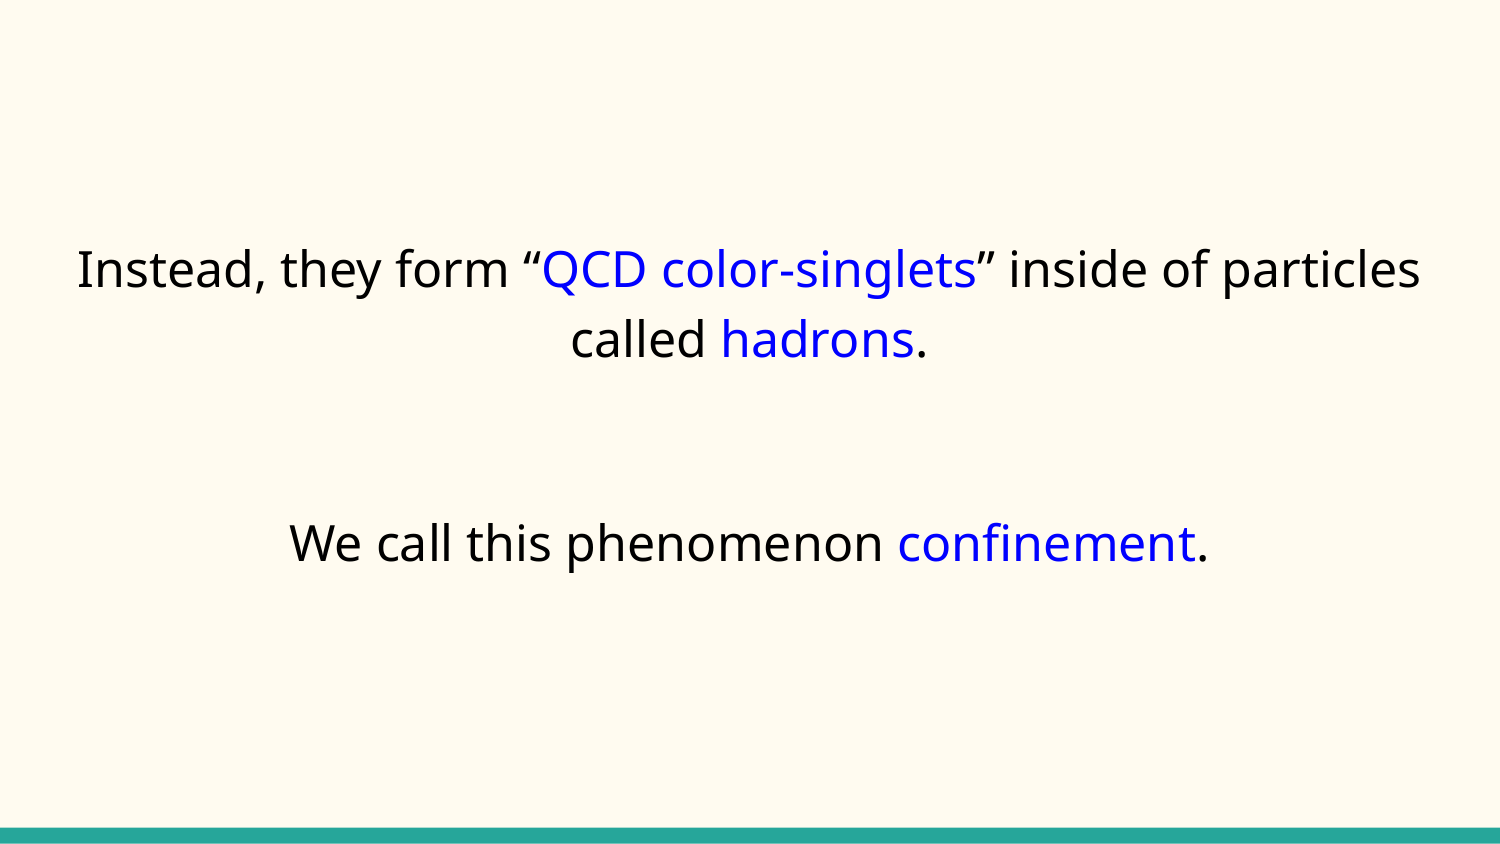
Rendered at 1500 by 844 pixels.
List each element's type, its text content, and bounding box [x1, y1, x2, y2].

list Instead, they form “QCD color-singlets” inside of particles called hadrons. We call this phenomenon confinement. [10, 18, 1489, 750]
